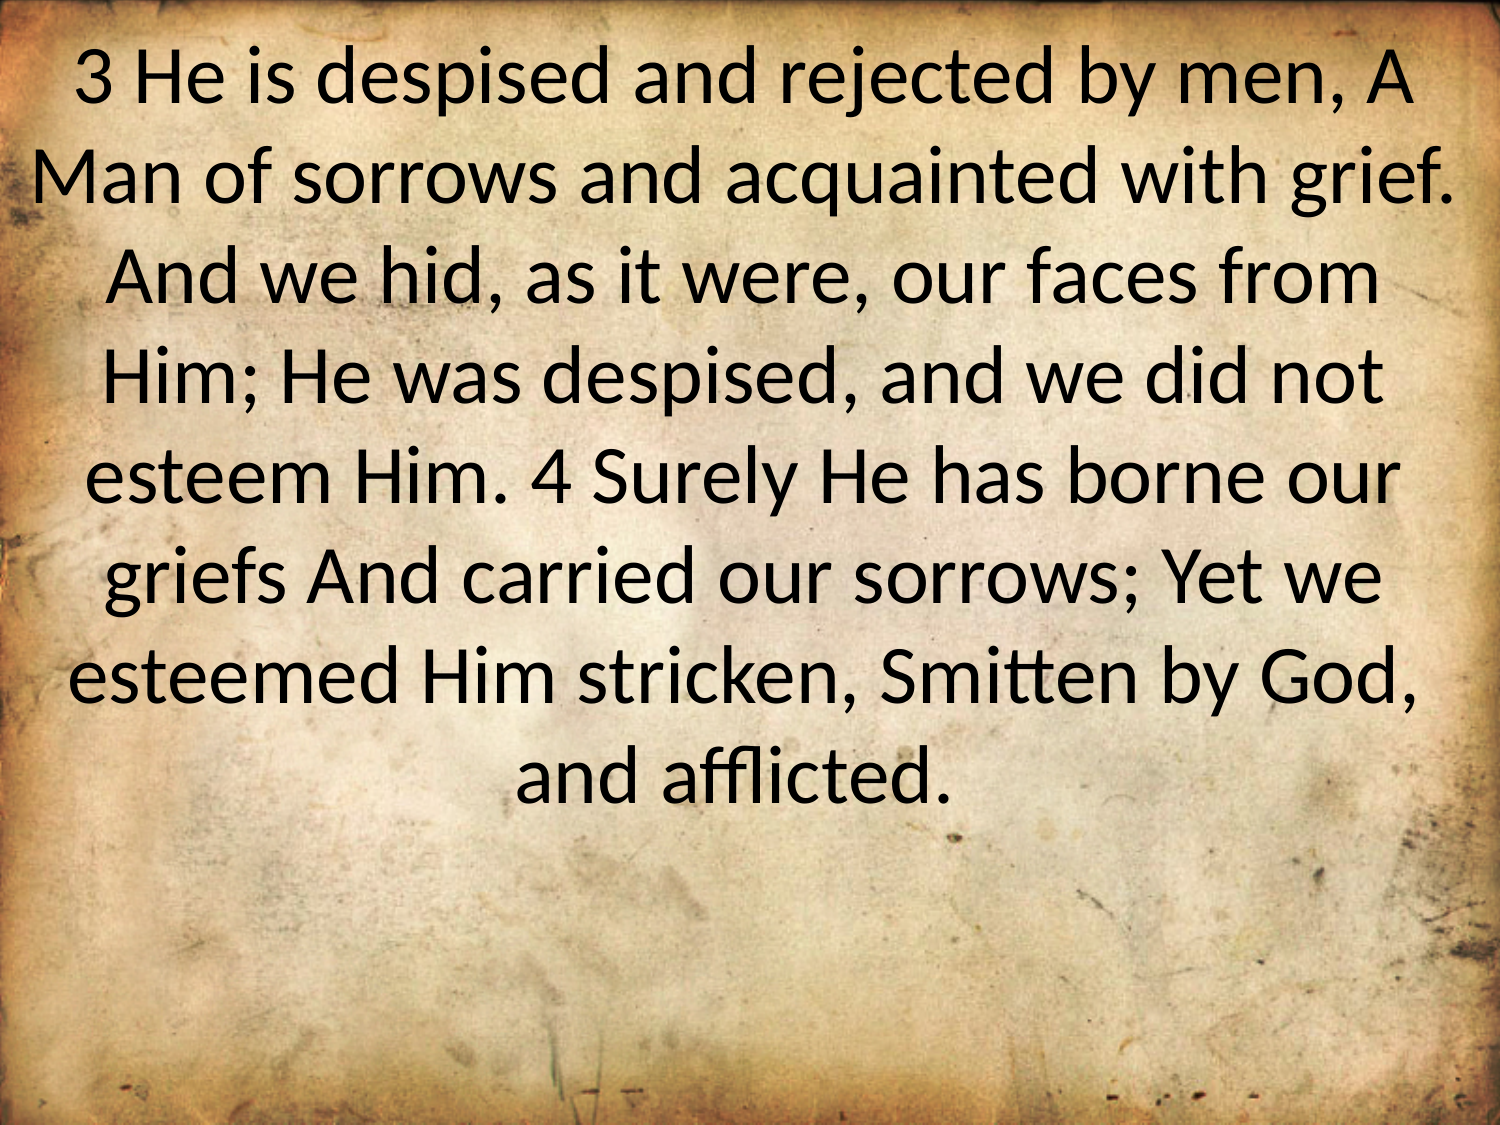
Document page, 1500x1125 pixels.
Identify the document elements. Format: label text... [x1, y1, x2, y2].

picture [0, 0, 1500, 1125]
text_box 3 He is despised and rejected by men, A Man of sorrows and acquainted with grief. And we hid, as it were, our faces from Him; He was despised, and we did not esteem Him. 4 Surely He has borne our griefs And carried our sorrows; Yet we esteemed Him stricken, Smitten by God, and afflicted. [12, 12, 1475, 1125]
